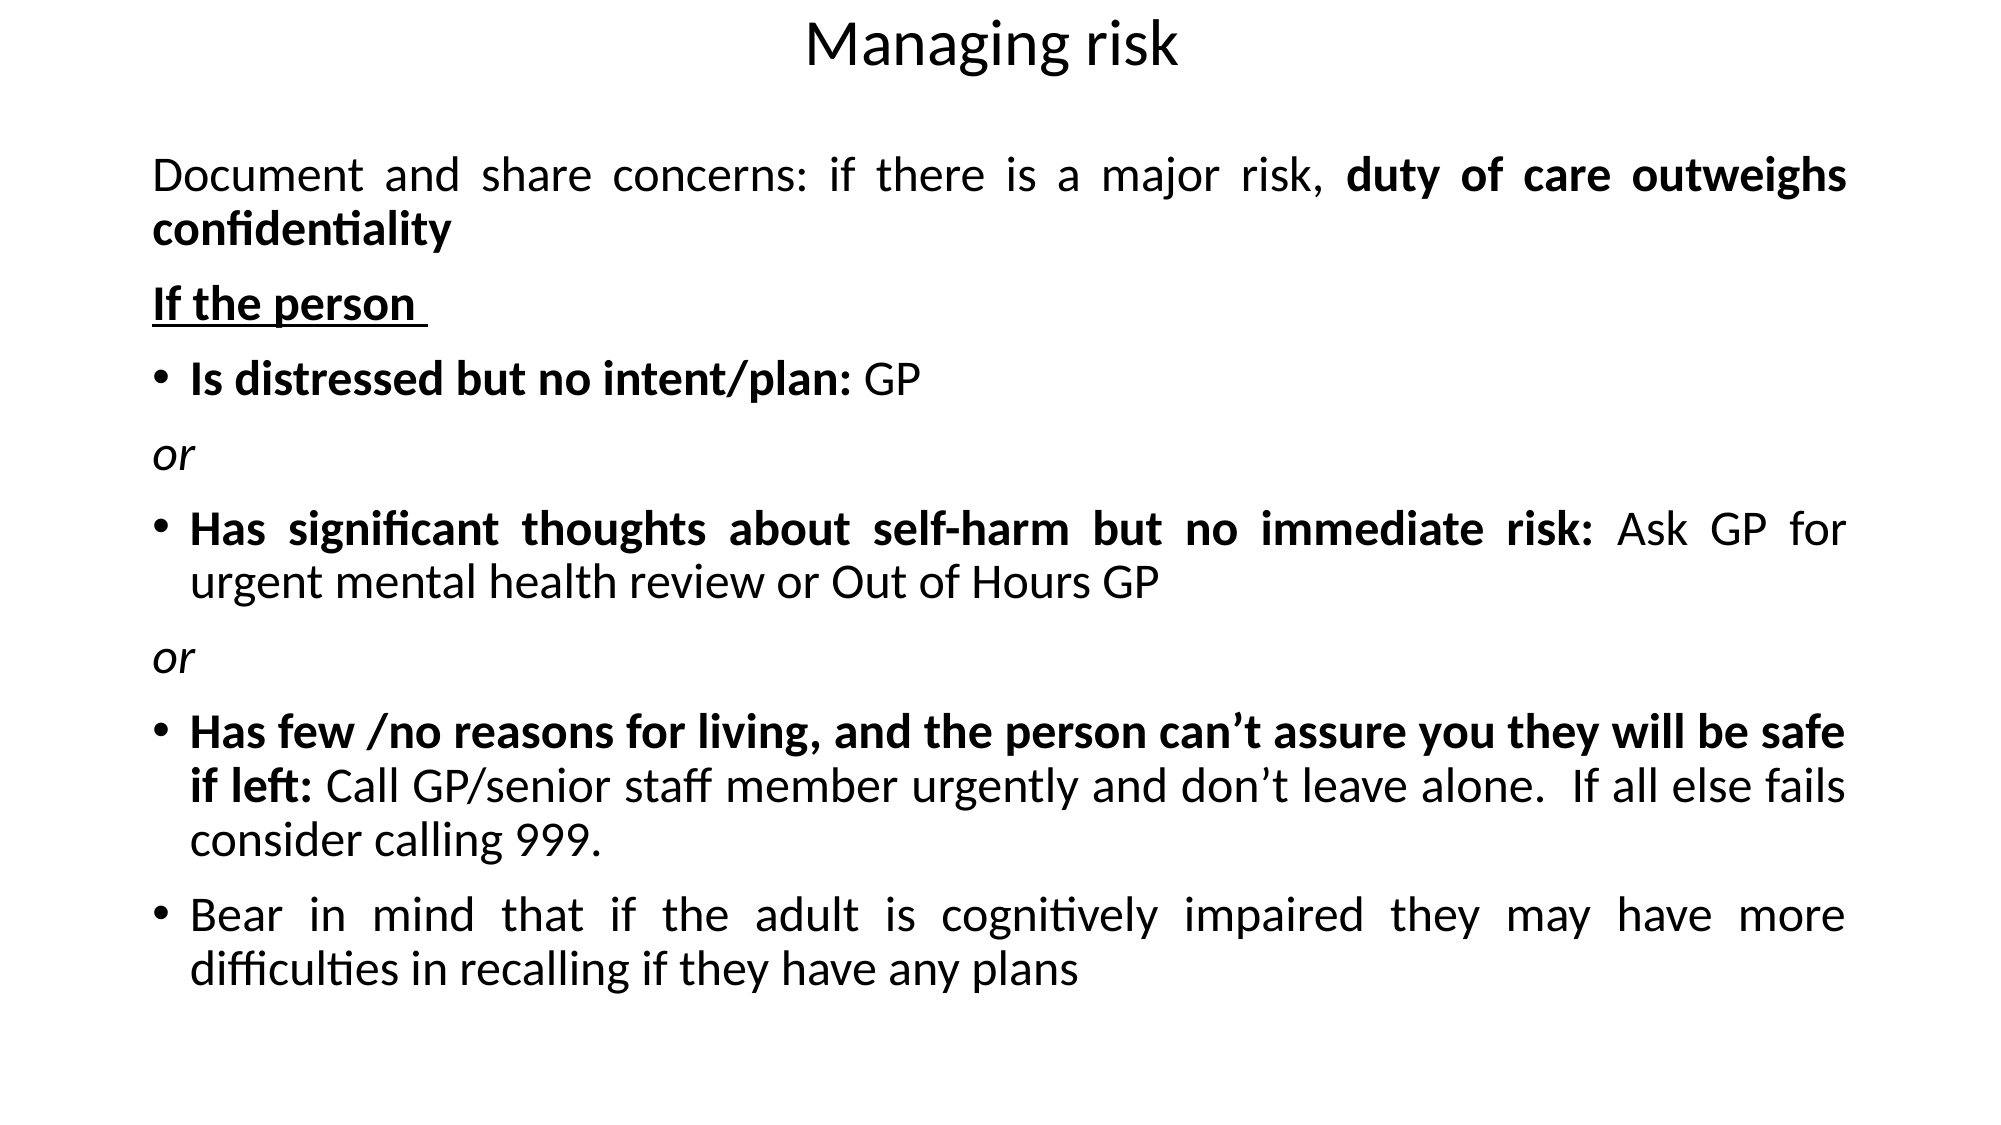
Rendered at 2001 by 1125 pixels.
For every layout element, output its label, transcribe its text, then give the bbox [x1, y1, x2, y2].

list Document and share concerns: if there is a major risk, duty of care outweighs confidentiality If the person Is distressed but no intent/plan: GP or Has significant thoughts about self-harm but no immediate risk: Ask GP for urgent mental health review or Out of Hours GP or Has few /no reasons for living, and the person can’t assure you they will be safe if left: Call GP/senior staff member urgently and don’t leave alone. If all else fails consider calling 999. Bear in mind that if the adult is cognitively impaired they may have more difficulties in recalling if they have any plans [137, 140, 1863, 1125]
title Managing risk [137, 0, 1863, 140]
